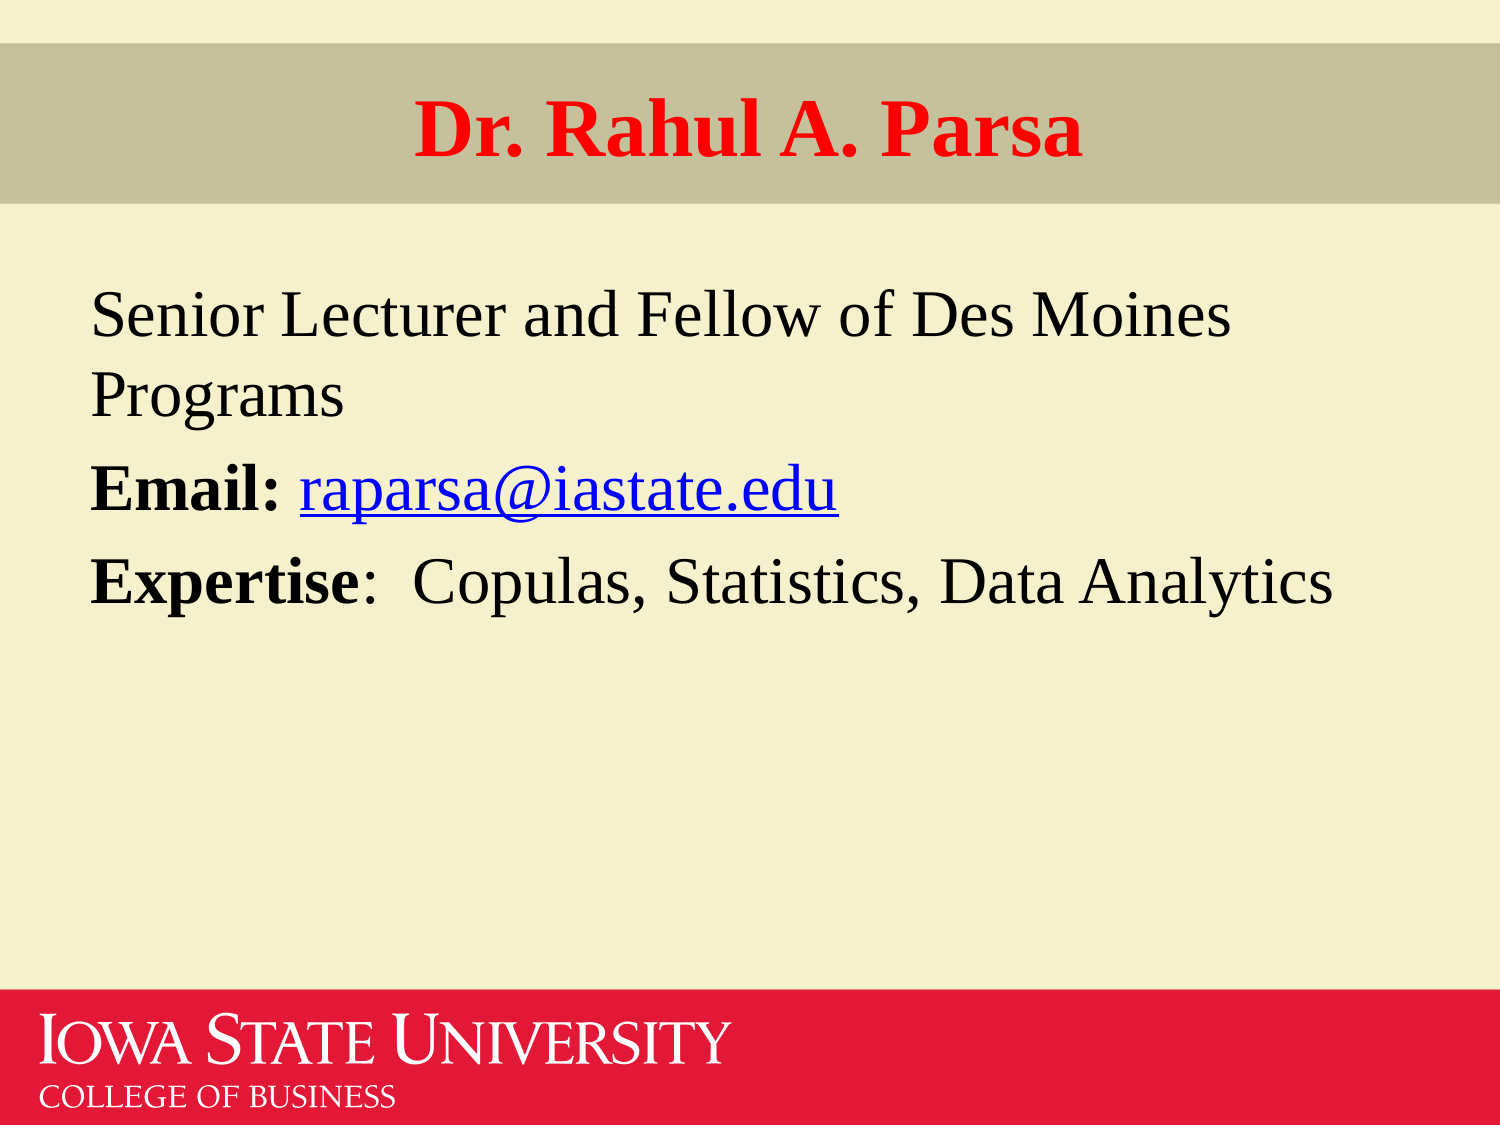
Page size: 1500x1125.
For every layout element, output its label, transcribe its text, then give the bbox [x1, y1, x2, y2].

title Dr. Rahul A. Parsa [75, 45, 1425, 202]
list Senior Lecturer and Fellow of Des Moines Programs Email: raparsa@iastate.edu Expertise: Copulas, Statistics, Data Analytics [75, 262, 1425, 1005]
picture [0, 0, 1500, 1125]
